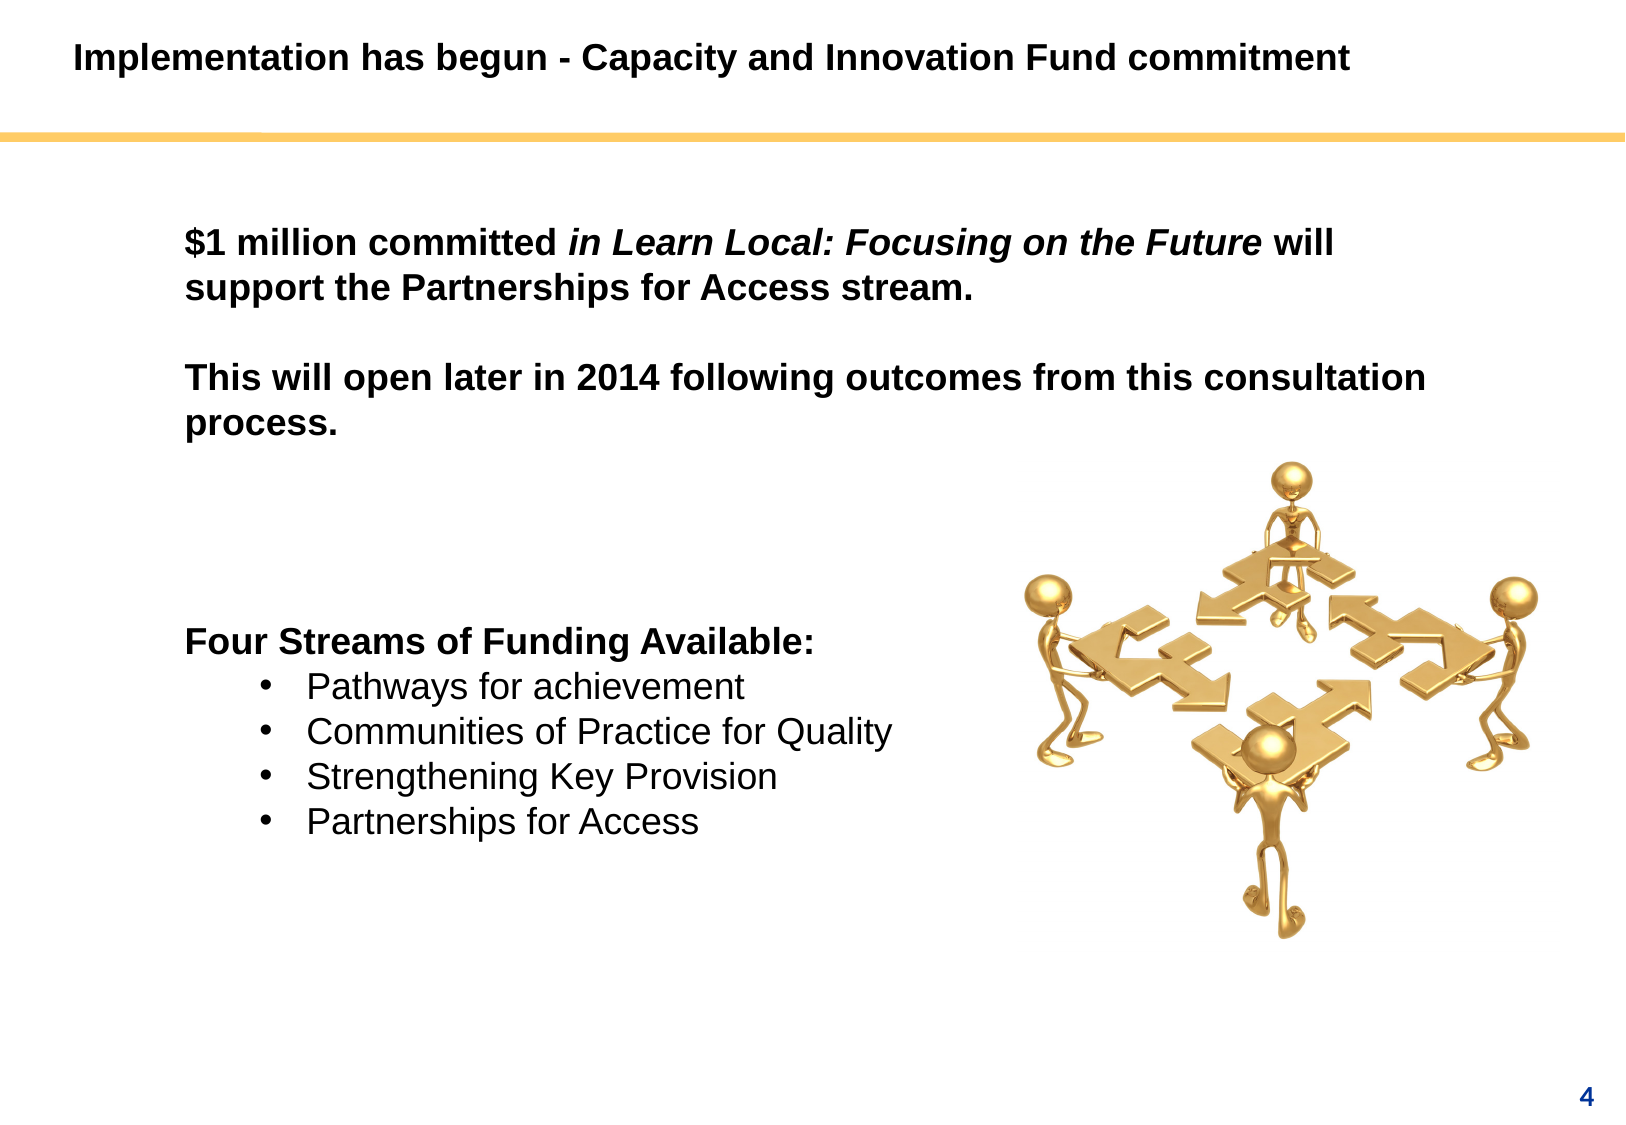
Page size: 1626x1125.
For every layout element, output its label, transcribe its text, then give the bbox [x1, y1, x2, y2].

picture [1017, 452, 1560, 952]
text_box $1 million committed in Learn Local: Focusing on the Future will support the Partnerships for Access stream. This will open later in 2014 following outcomes from this consultation process. [169, 210, 1463, 451]
text_box Implementation has begun - Capacity and Innovation Fund commitment [58, 25, 1522, 86]
text_box Four Streams of Funding Available: Pathways for achievement Communities of Practice for Quality Strengthening Key Provision Partnerships for Access [169, 609, 1009, 850]
